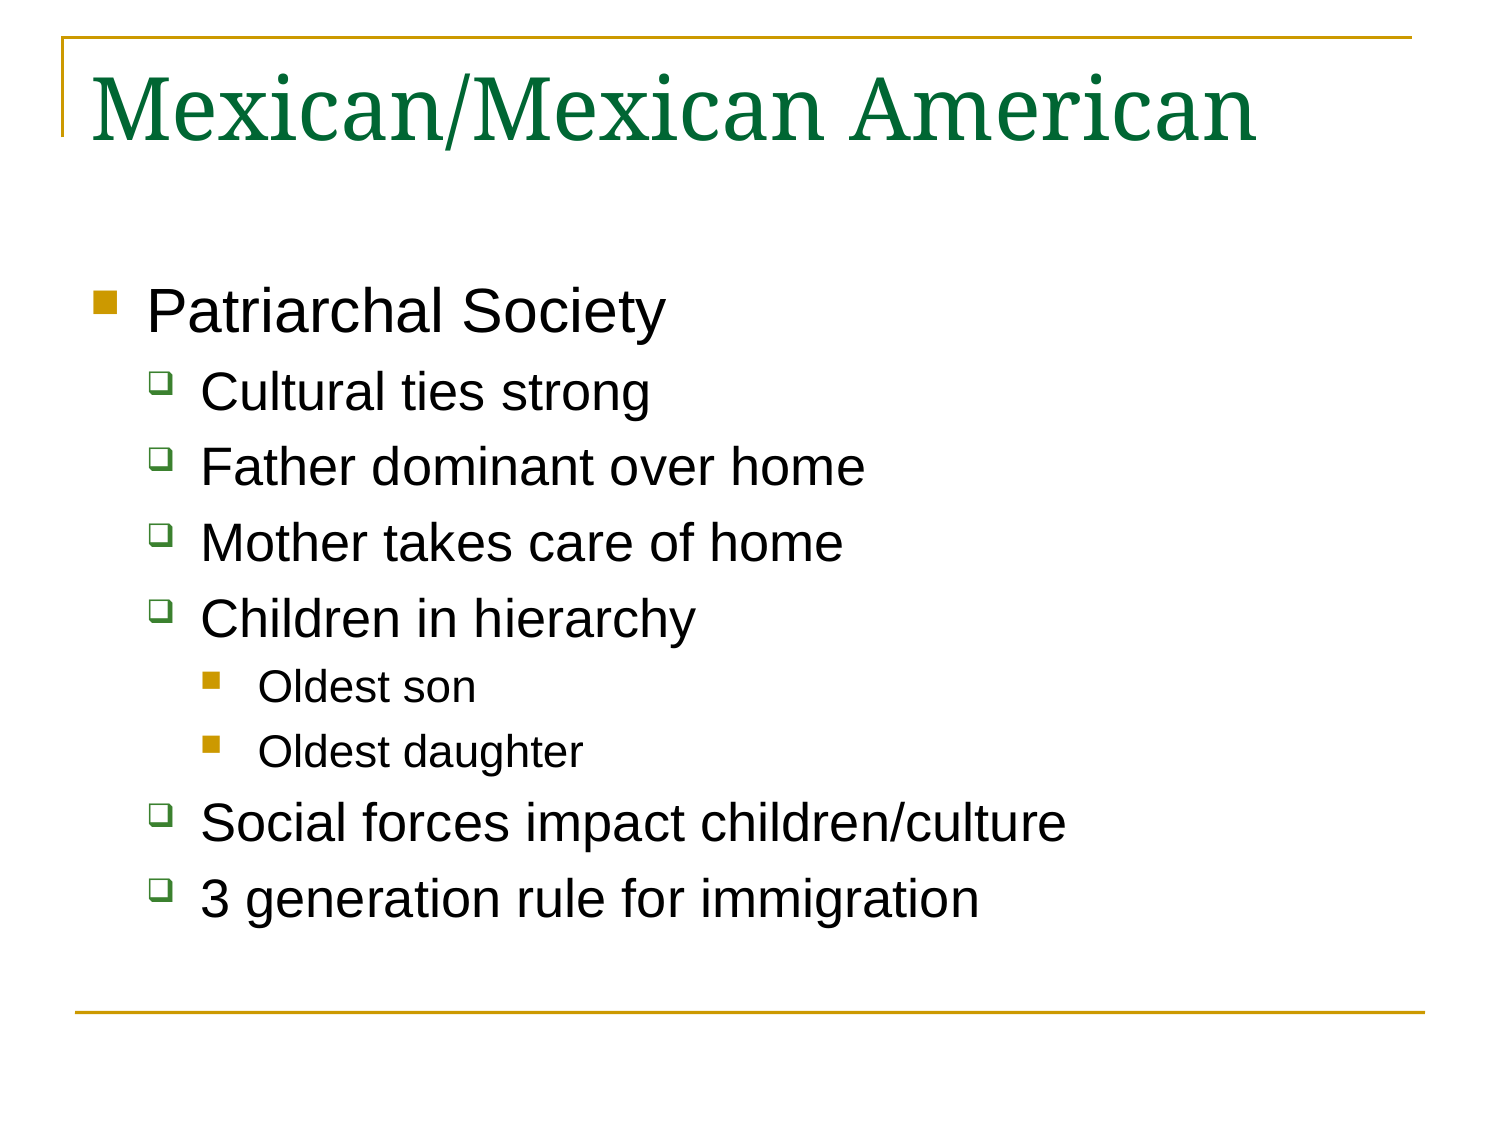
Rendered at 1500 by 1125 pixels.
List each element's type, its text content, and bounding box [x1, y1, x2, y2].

list Patriarchal Society Cultural ties strong Father dominant over home Mother takes care of home Children in hierarchy Oldest son Oldest daughter Social forces impact children/culture 3 generation rule for immigration [75, 262, 1425, 1006]
title Mexican/Mexican American [75, 45, 1425, 233]
